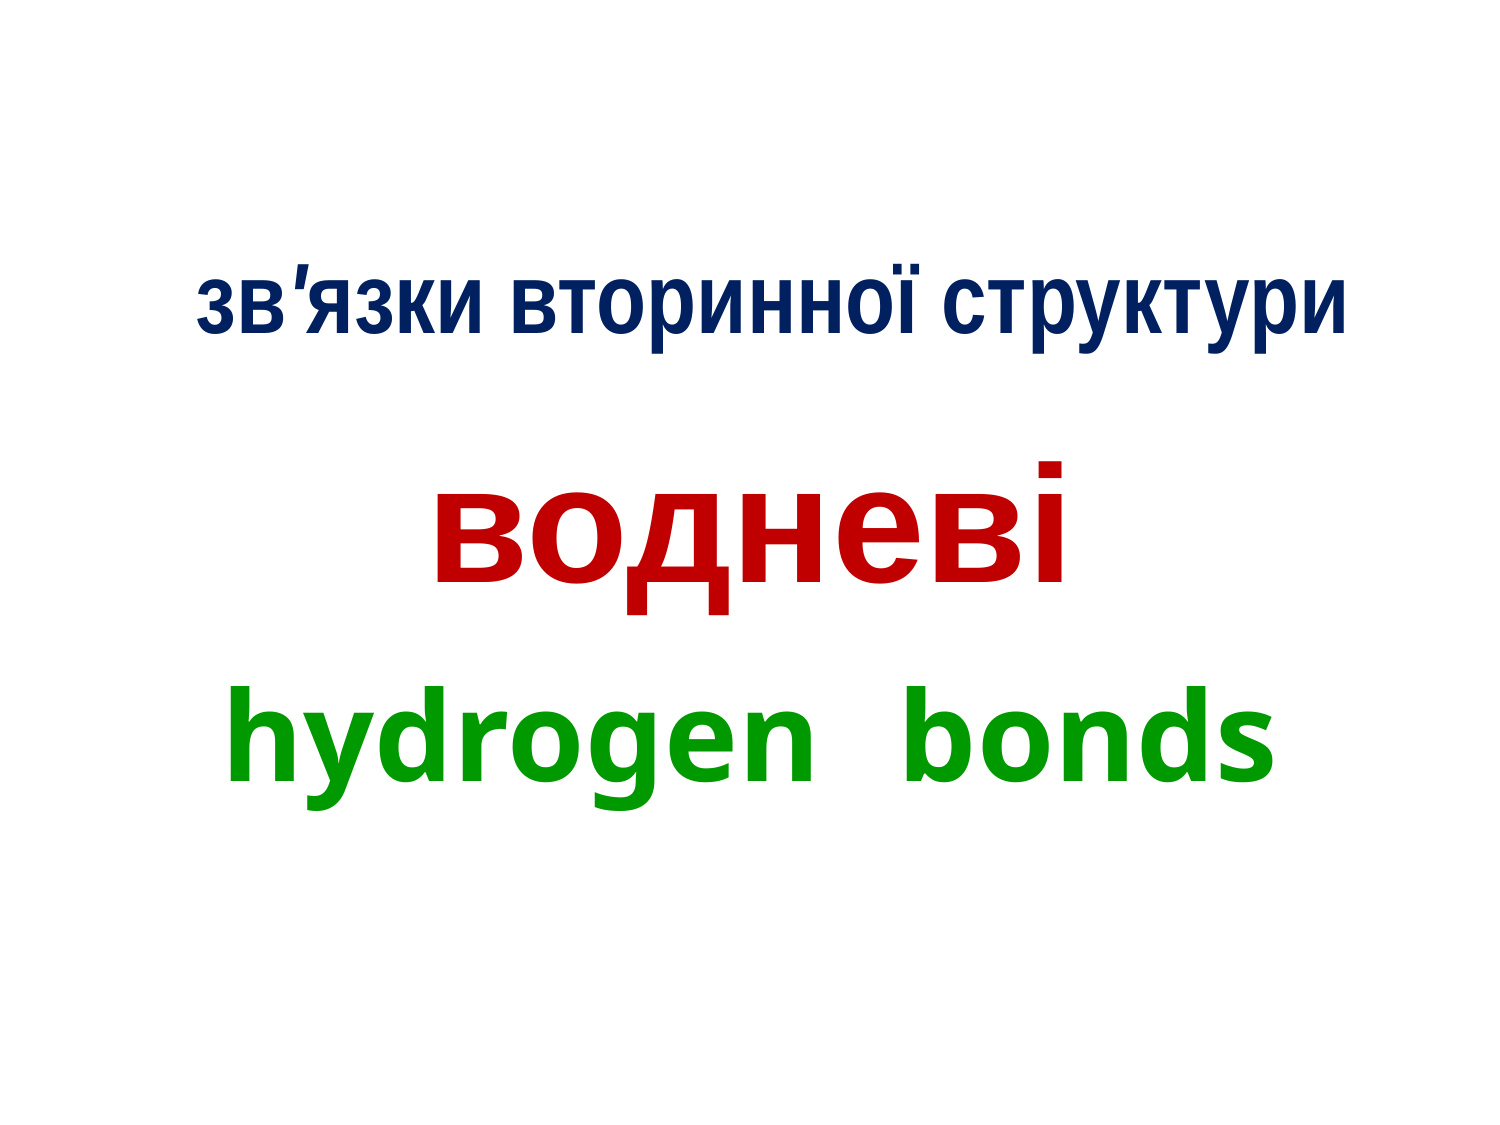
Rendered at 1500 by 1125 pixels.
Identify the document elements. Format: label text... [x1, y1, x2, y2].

title зв'язки вторинної структури [135, 172, 1411, 408]
subtitle водневі hydrogen bonds [0, 408, 1500, 697]
